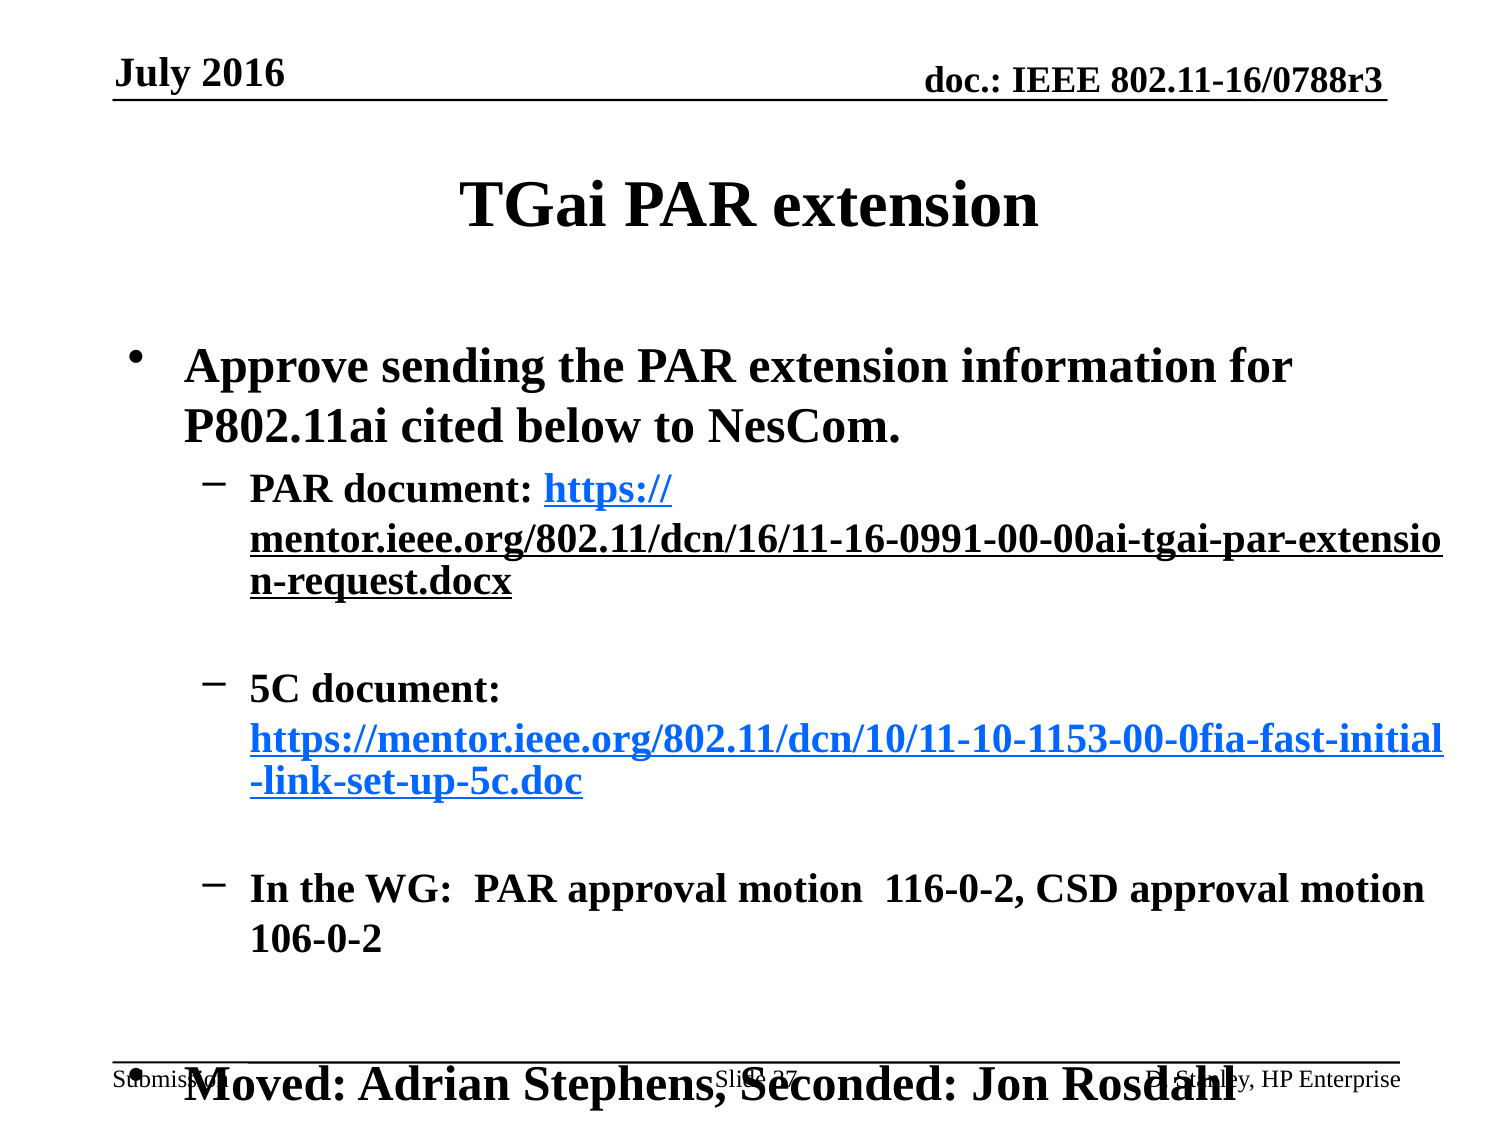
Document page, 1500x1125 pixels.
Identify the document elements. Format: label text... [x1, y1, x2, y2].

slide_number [114, 49, 423, 95]
footer D. Stanley, HP Enterprise [878, 1061, 1402, 1093]
list Approve sending the PAR extension information for P802.11ai cited below to NesCom. PAR document: https://mentor.ieee.org/802.11/dcn/16/11-16-0991-00-00ai-tgai-par-extension-request.docx 5C document: https://mentor.ieee.org/802.11/dcn/10/11-10-1153-00-0fia-fast-initial-link-set-up-5c.doc In the WG: PAR approval motion 116-0-2, CSD approval motion 106-0-2 Moved: Adrian Stephens, Seconded: Jon Rosdahl Result: [112, 324, 1463, 1038]
slide_number Slide 37 [712, 1061, 800, 1093]
title TGai PAR extension [112, 112, 1388, 288]
